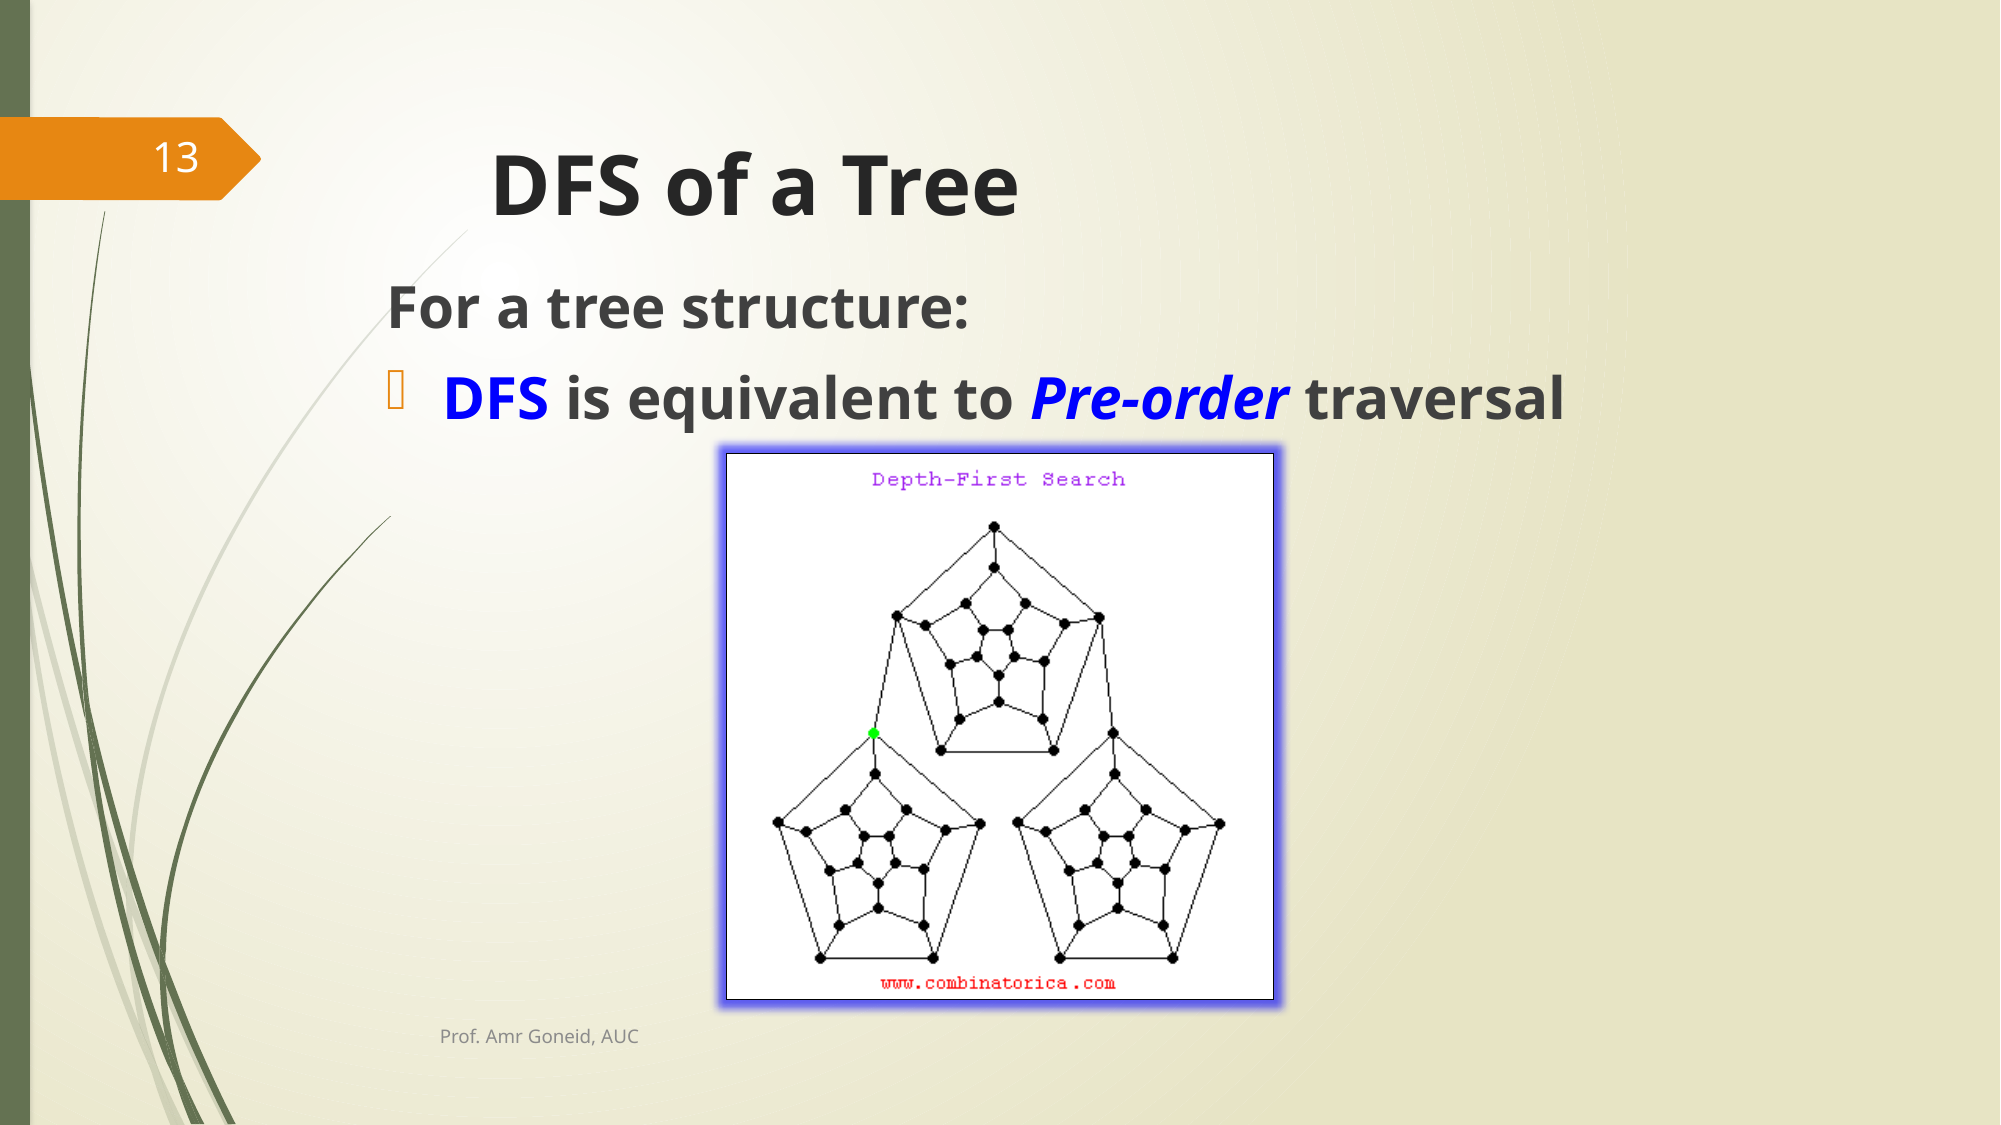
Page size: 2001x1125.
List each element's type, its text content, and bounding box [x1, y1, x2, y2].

slide_number 13 [87, 129, 216, 190]
footer Prof. Amr Goneid, AUC [424, 1006, 1675, 1067]
title DFS of a Tree [474, 125, 1750, 262]
list For a tree structure: DFS is equivalent to Pre-order traversal [371, 262, 1843, 1000]
picture [726, 452, 1274, 1001]
